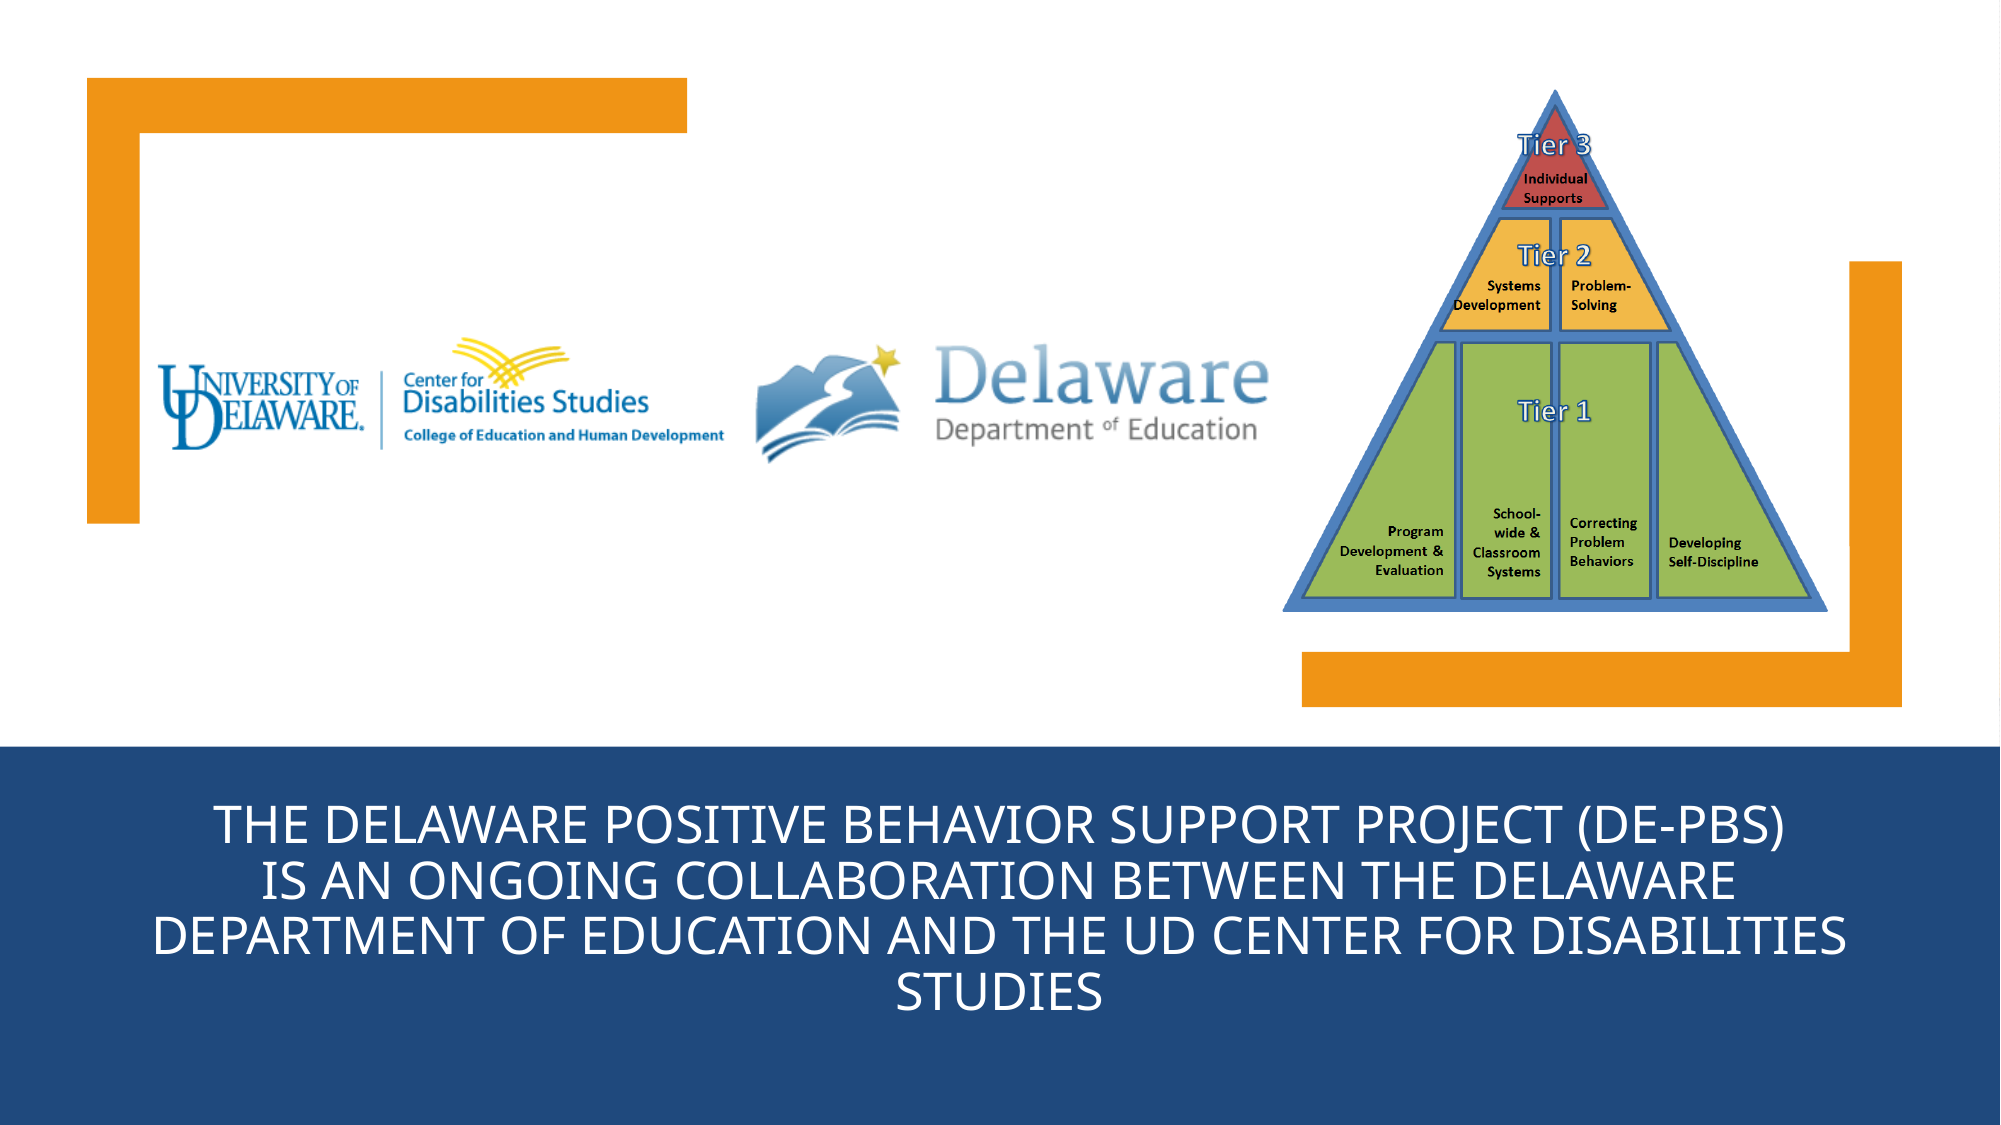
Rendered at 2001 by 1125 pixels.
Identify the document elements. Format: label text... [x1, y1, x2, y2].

text_box [0, 0, 2000, 746]
text_box [1301, 261, 1902, 708]
text_box [87, 77, 688, 524]
picture [153, 331, 730, 456]
picture [750, 87, 1830, 614]
title THE DELAWARE POSITIVE BEHAVIOR SUPPORT PROJECT (DE-PBS) IS AN ONGOING COLLABORATION BETWEEN THE DELAWARE DEPARTMENT OF EDUCATION AND THE UD CENTER FOR DISABILITIES STUDIES [108, 858, 1892, 1030]
text_box [0, 746, 2000, 1125]
